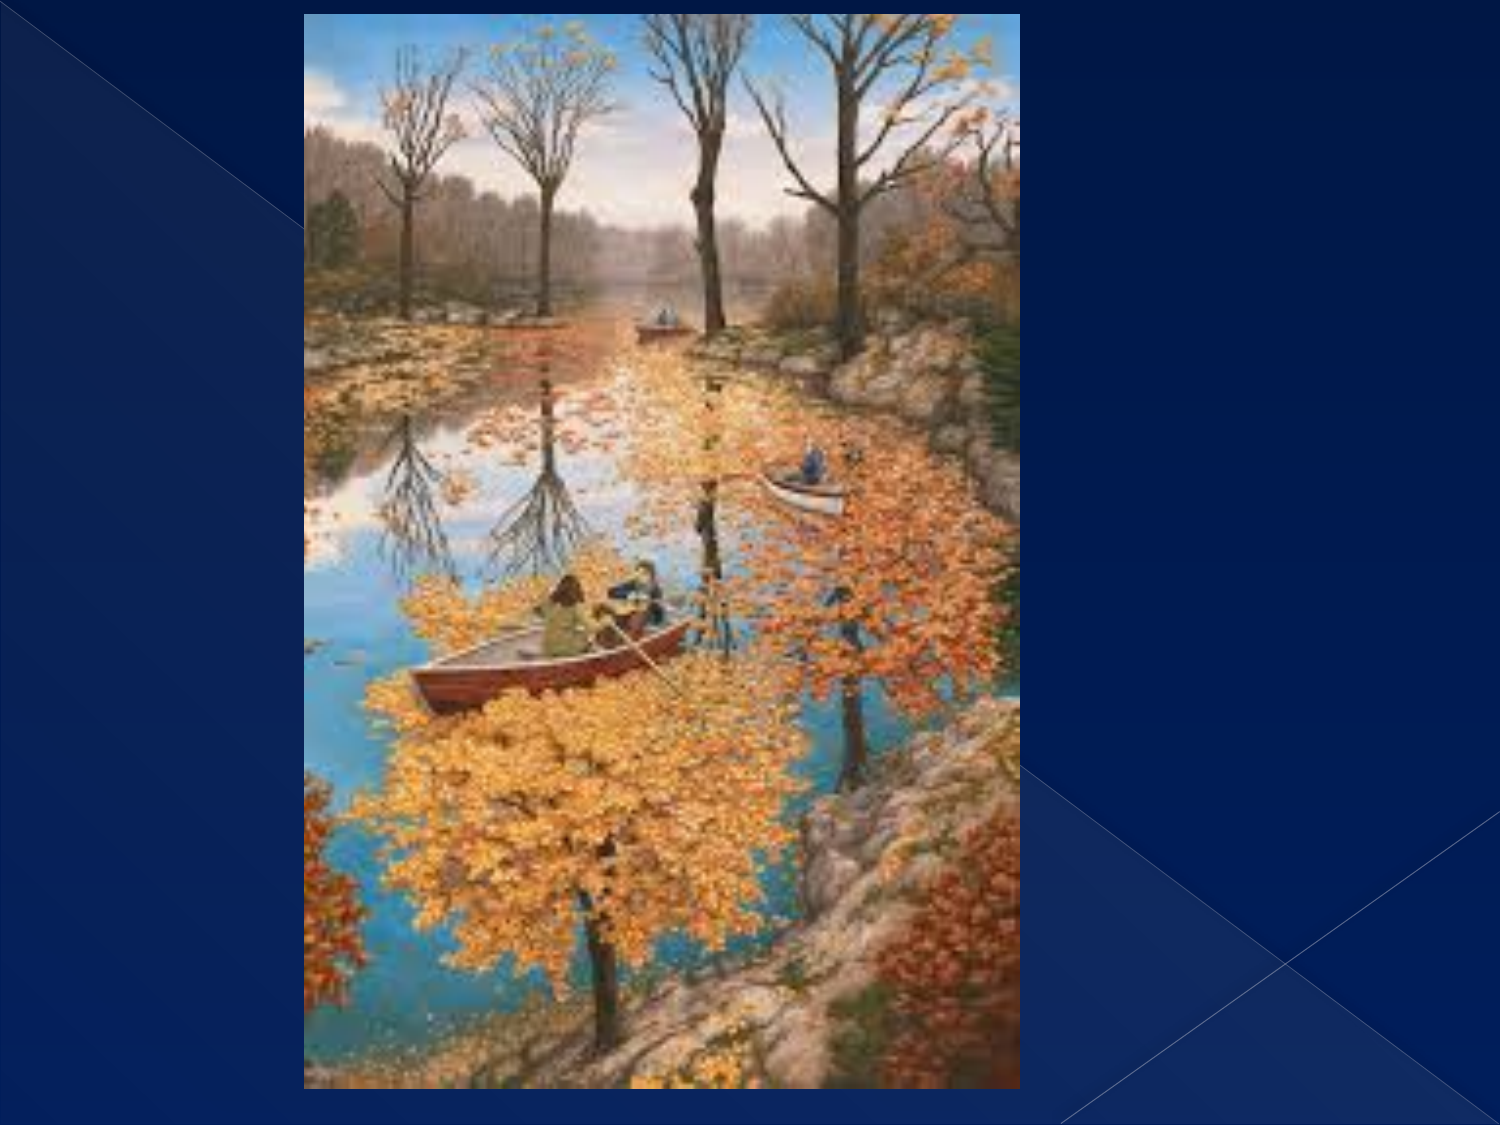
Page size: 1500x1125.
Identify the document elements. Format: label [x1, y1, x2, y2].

list [304, 14, 1020, 1090]
